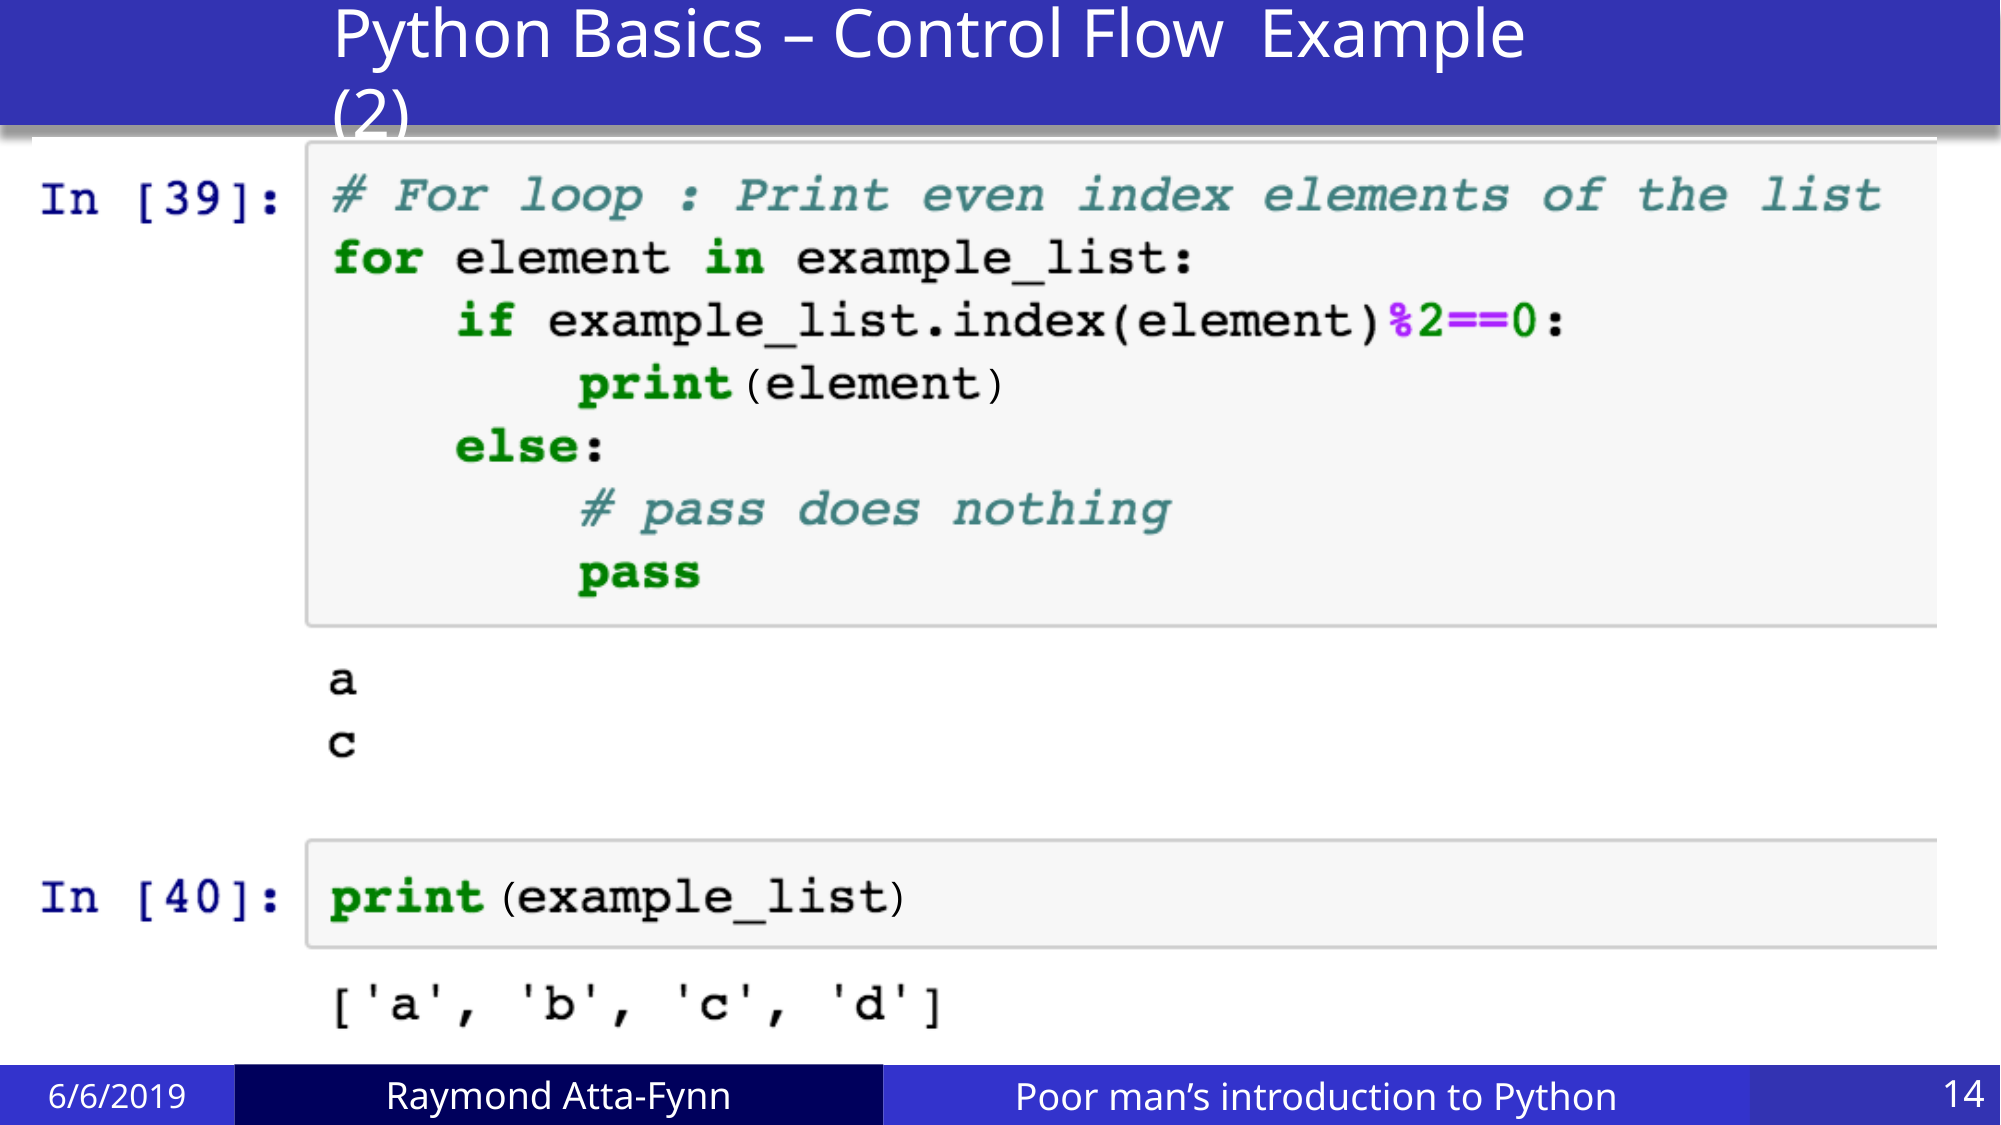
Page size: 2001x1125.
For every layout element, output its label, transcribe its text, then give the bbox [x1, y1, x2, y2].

text_box Python Basics – Control Flow Example (2) [287, 16, 1563, 125]
footer Poor man’s introduction to Python [883, 1065, 1749, 1125]
slide_number 14 [1749, 1065, 2000, 1125]
title Outline [0, 0, 2000, 126]
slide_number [0, 1065, 235, 1125]
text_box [31, 137, 1937, 1053]
